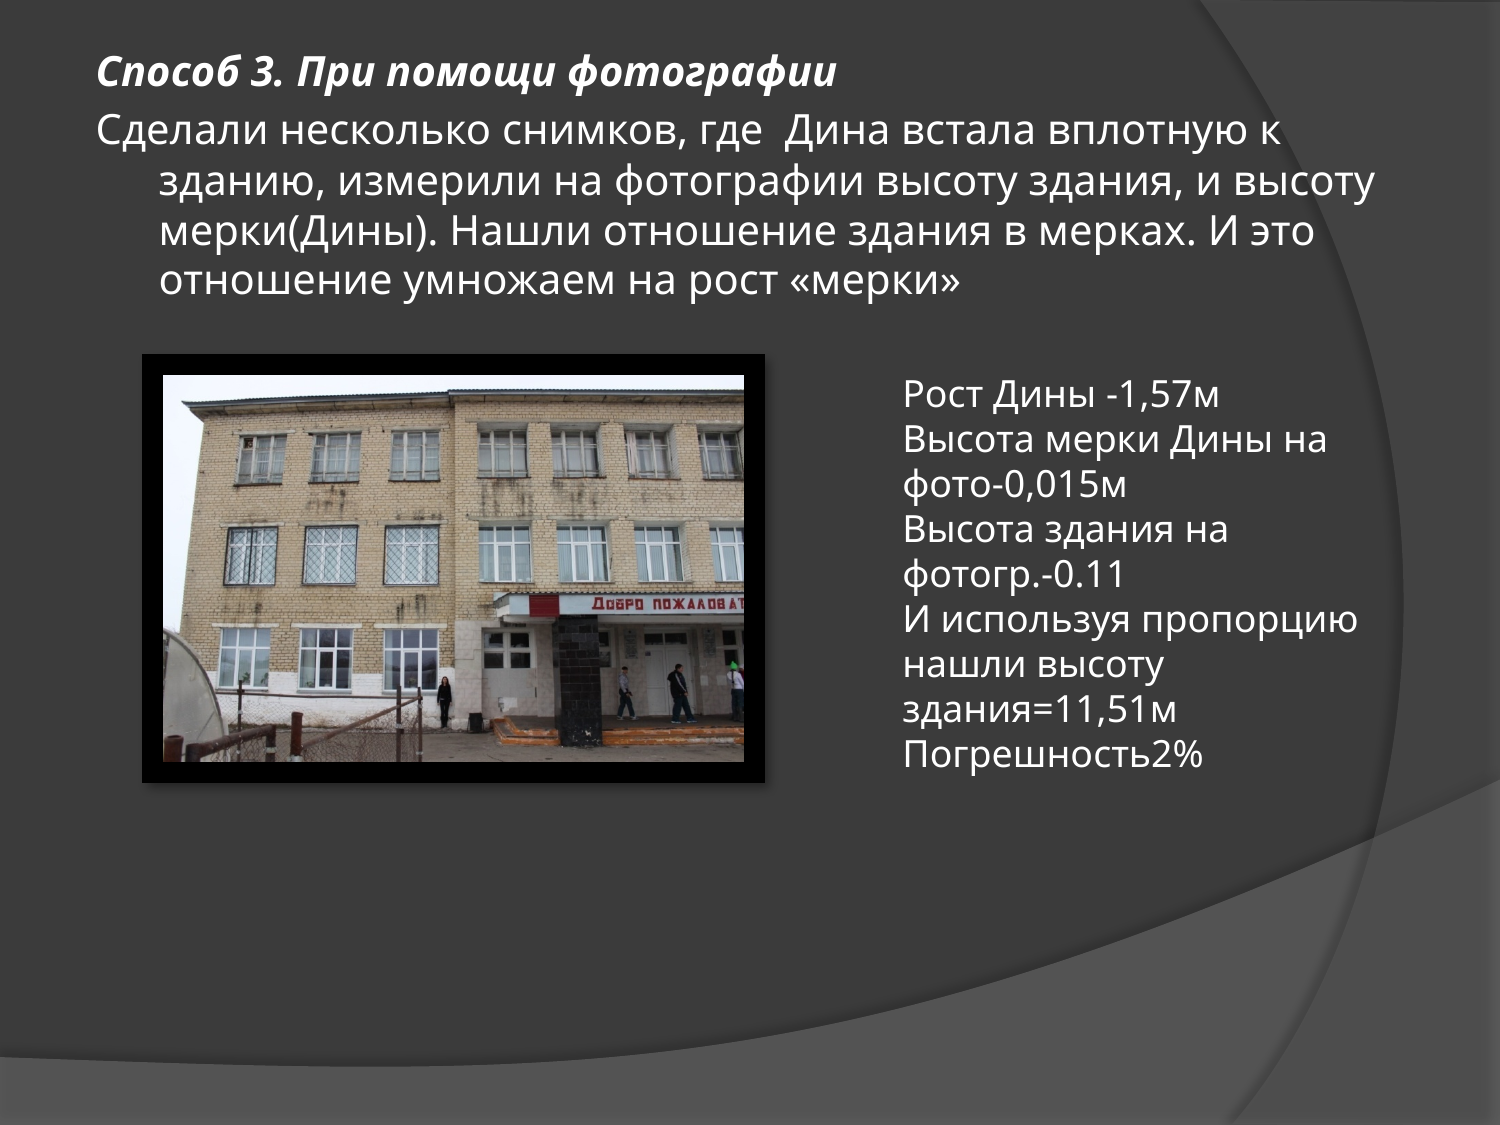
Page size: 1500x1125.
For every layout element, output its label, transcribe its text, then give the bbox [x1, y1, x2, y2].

list Способ 3. При помощи фотографии Сделали несколько снимков, где Дина встала вплотную к зданию, измерили на фотографии высоту здания, и высоту мерки(Дины). Нашли отношение здания в мерках. И это отношение умножаем на рост «мерки» [75, 37, 1425, 1088]
picture [162, 374, 745, 763]
text_box Рост Дины -1,57м Высота мерки Дины на фото-0,015м Высота здания на фотогр.-0.11 И используя пропорцию нашли высоту здания=11,51м Погрешность2% [887, 362, 1388, 783]
